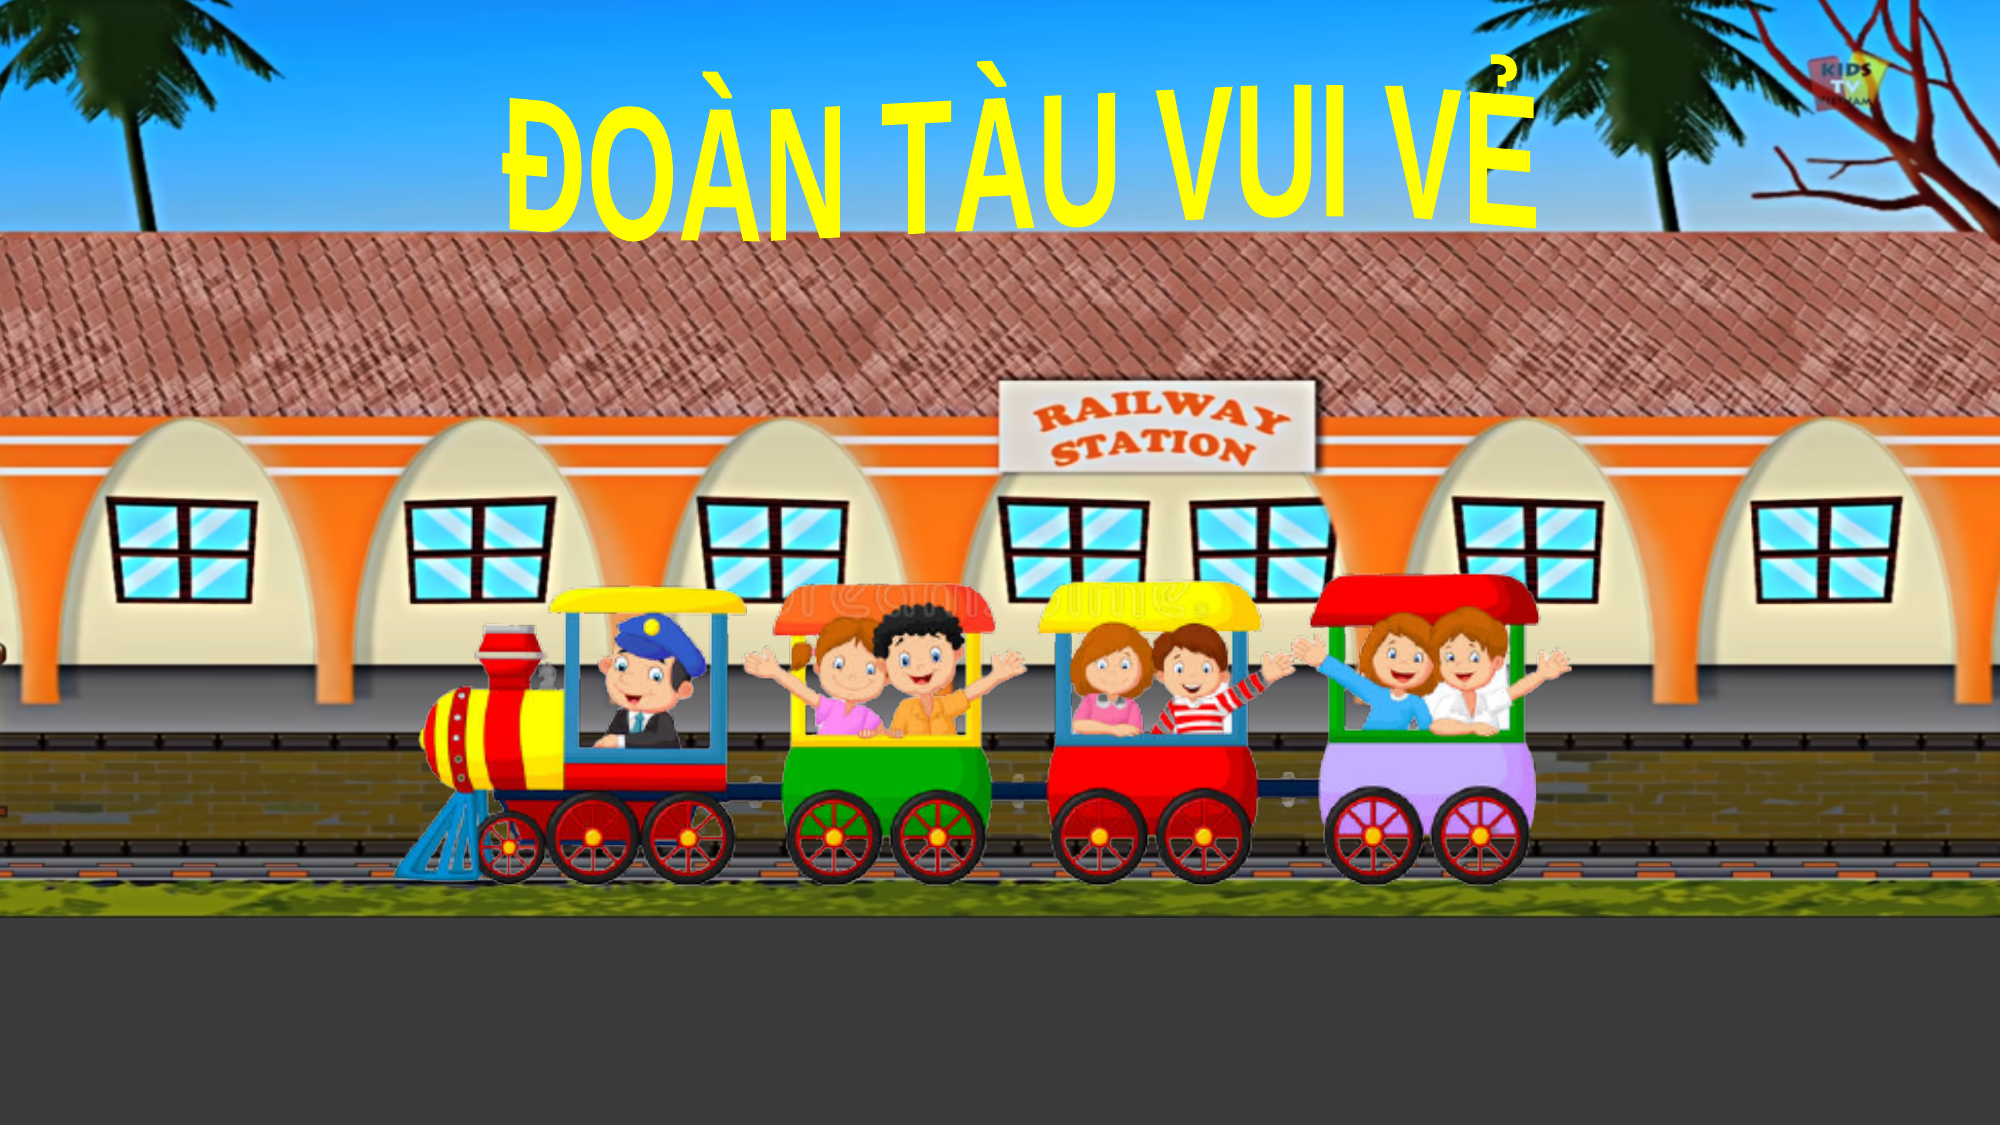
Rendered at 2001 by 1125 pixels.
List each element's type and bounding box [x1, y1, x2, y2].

picture [393, 484, 1572, 907]
text_box [0, 0, 2000, 1125]
